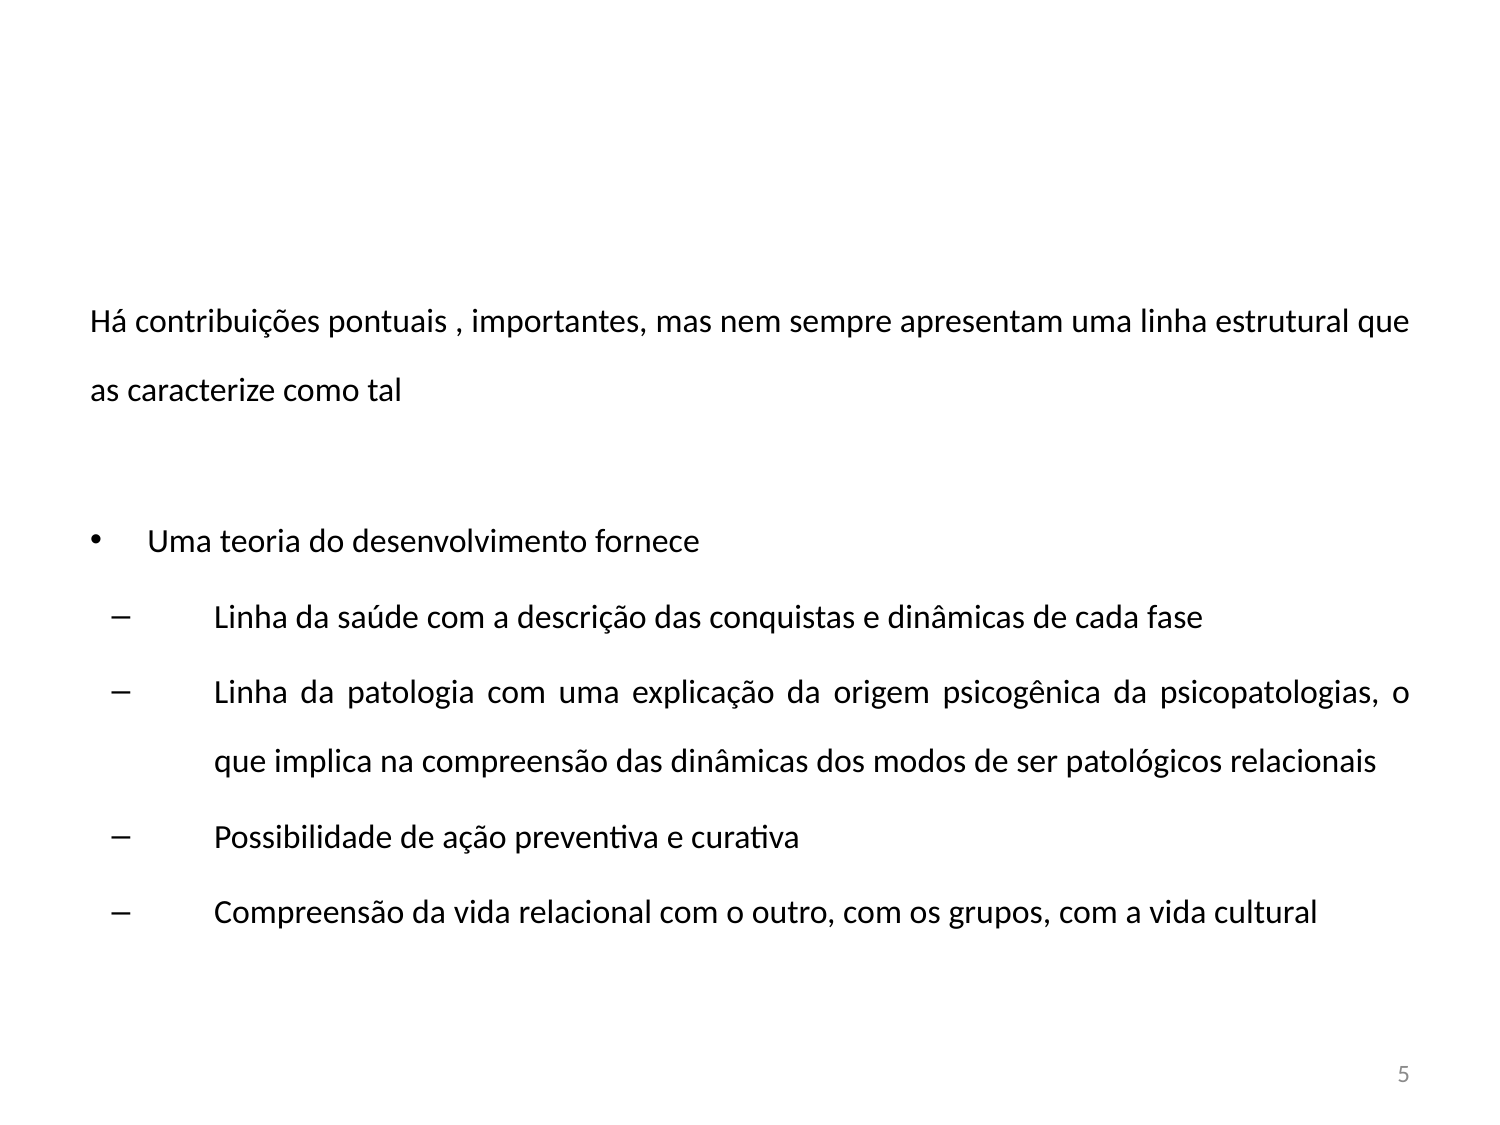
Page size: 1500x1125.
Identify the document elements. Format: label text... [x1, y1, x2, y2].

list Há contribuições pontuais , importantes, mas nem sempre apresentam uma linha estrutural que as caracterize como tal Uma teoria do desenvolvimento fornece Linha da saúde com a descrição das conquistas e dinâmicas de cada fase Linha da patologia com uma explicação da origem psicogênica da psicopatologias, o que implica na compreensão das dinâmicas dos modos de ser patológicos relacionais Possibilidade de ação preventiva e curativa Compreensão da vida relacional com o outro, com os grupos, com a vida cultural [75, 262, 1425, 1005]
slide_number 5 [1074, 1042, 1425, 1103]
